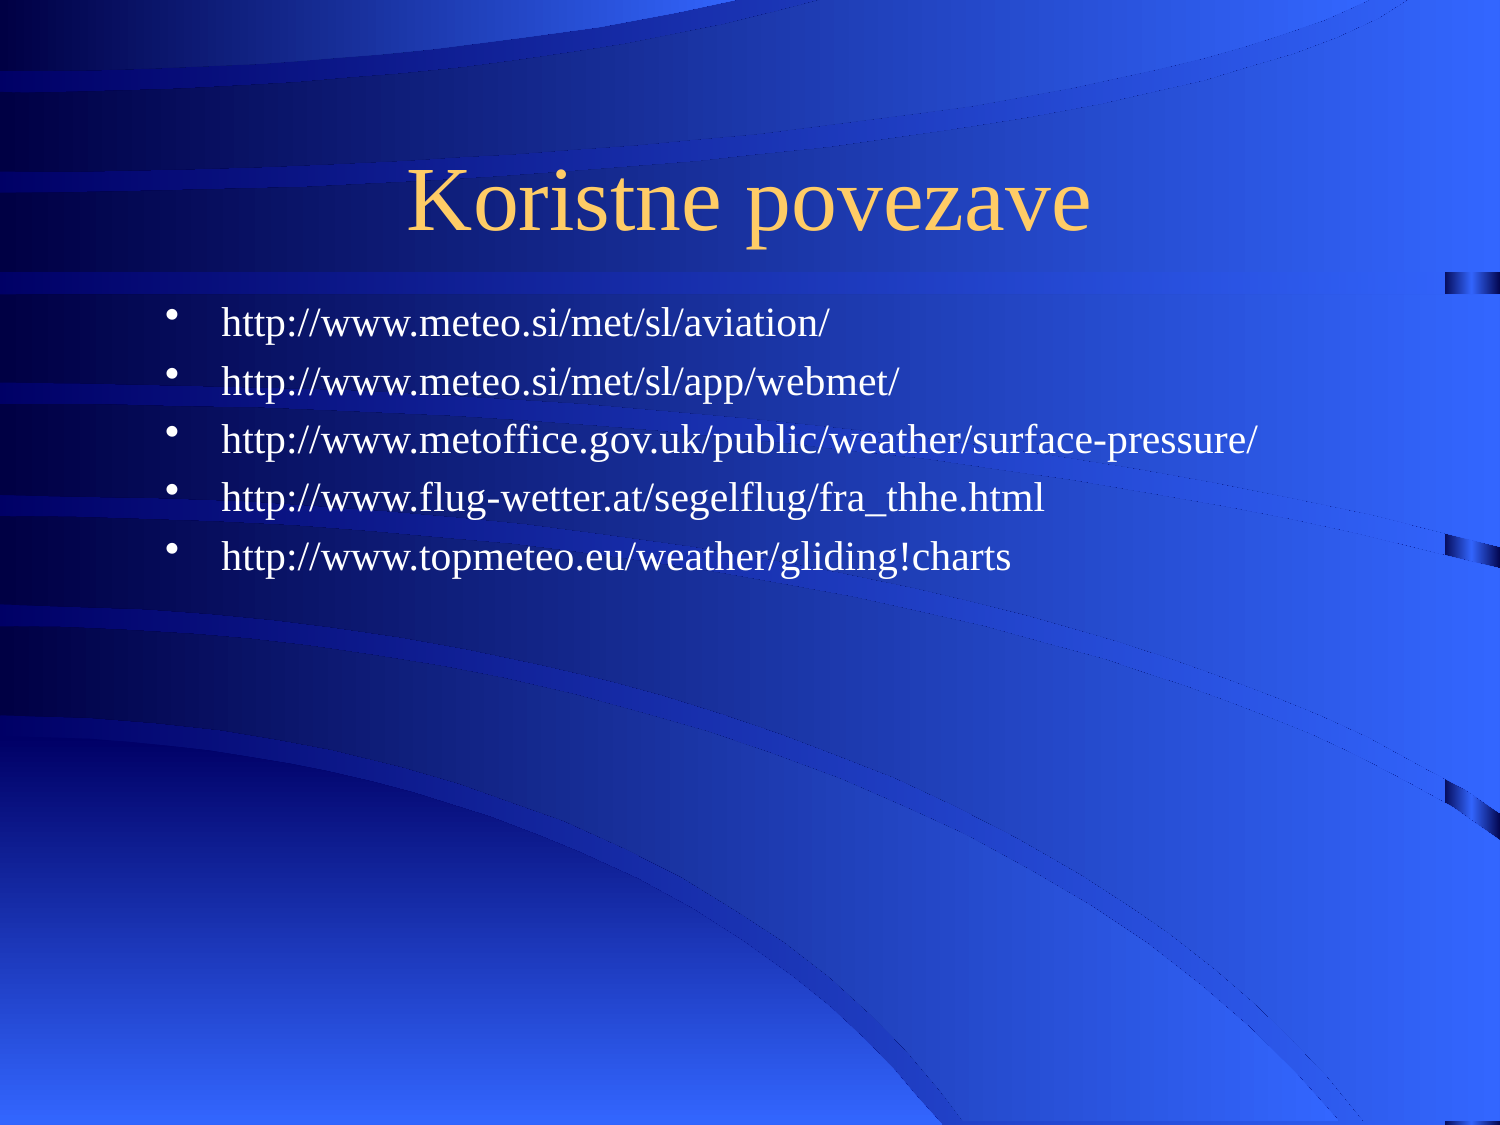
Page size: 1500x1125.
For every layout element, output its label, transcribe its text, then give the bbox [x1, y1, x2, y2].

list http://www.meteo.si/met/sl/aviation/ http://www.meteo.si/met/sl/app/webmet/ http://www.metoffice.gov.uk/public/weather/surface-pressure/ http://www.flug-wetter.at/segelflug/fra_thhe.html http://www.topmeteo.eu/weather/gliding!charts [150, 287, 1376, 963]
title Koristne povezave [112, 99, 1388, 288]
